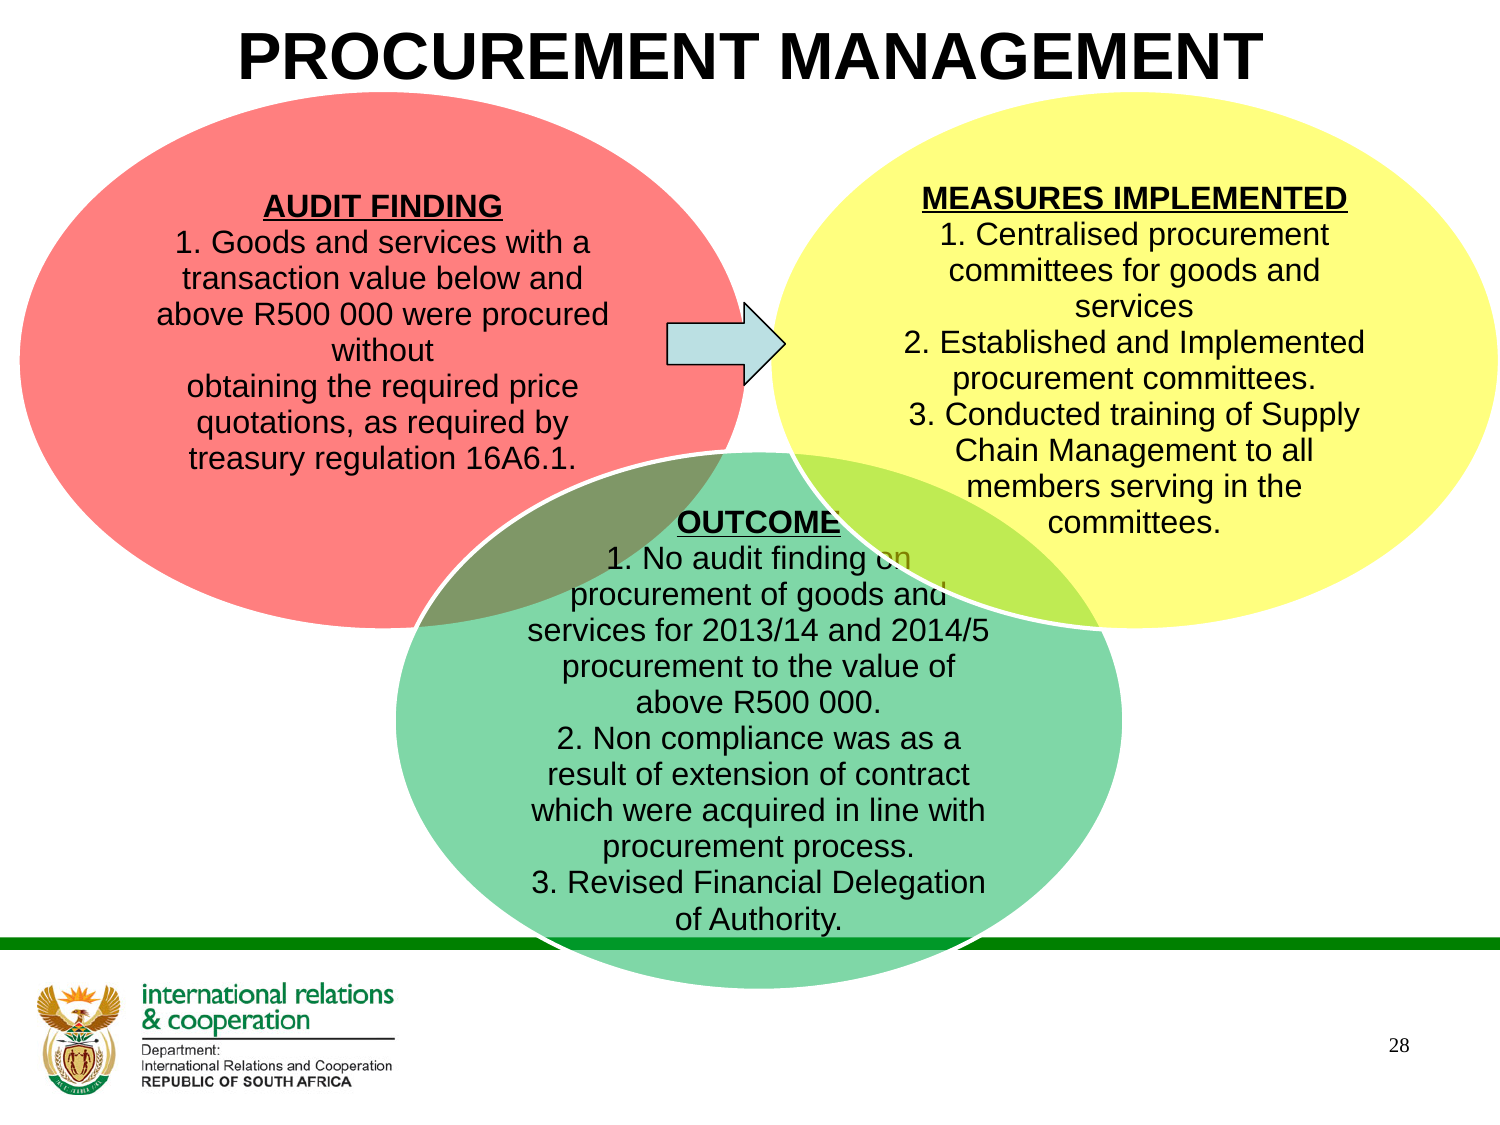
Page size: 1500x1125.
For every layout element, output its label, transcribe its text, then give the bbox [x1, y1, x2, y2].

picture [37, 991, 400, 1095]
title PROCUREMENT MANAGEMENT [75, 0, 1427, 88]
slide_number 28 [1074, 1024, 1426, 1103]
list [17, 89, 1500, 991]
